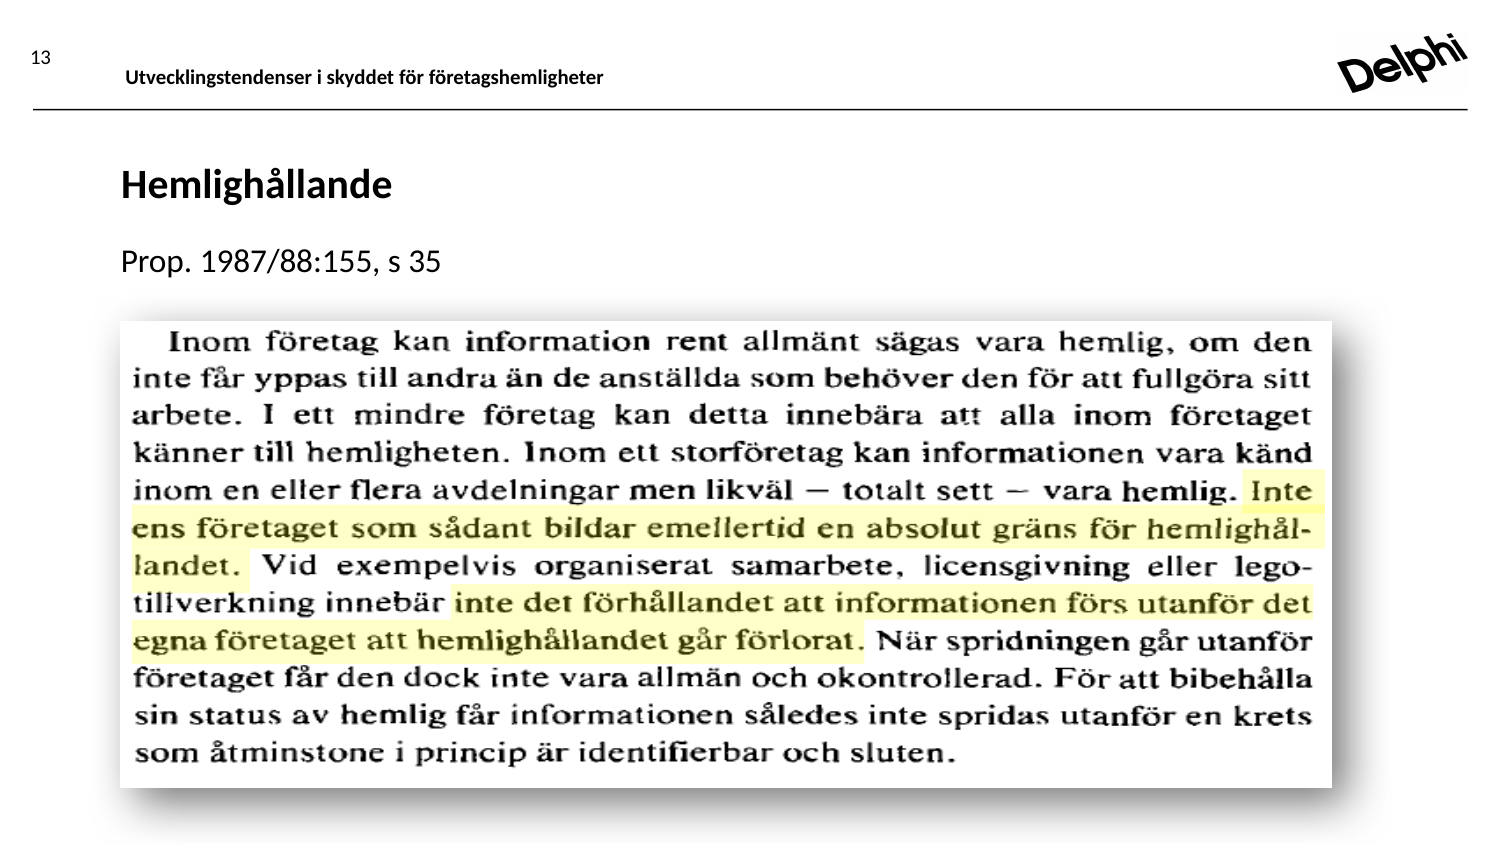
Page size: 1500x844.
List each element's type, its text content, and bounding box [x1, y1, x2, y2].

slide_number 13 [29, 43, 88, 73]
title Hemlighållande [105, 131, 1430, 232]
picture [1337, 33, 1468, 93]
text_box Prop. 1987/88:155, s 35 [106, 232, 1340, 287]
footer Utvecklingstendenser i skyddet för företagshemligheter [110, 58, 750, 94]
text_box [119, 320, 1332, 789]
